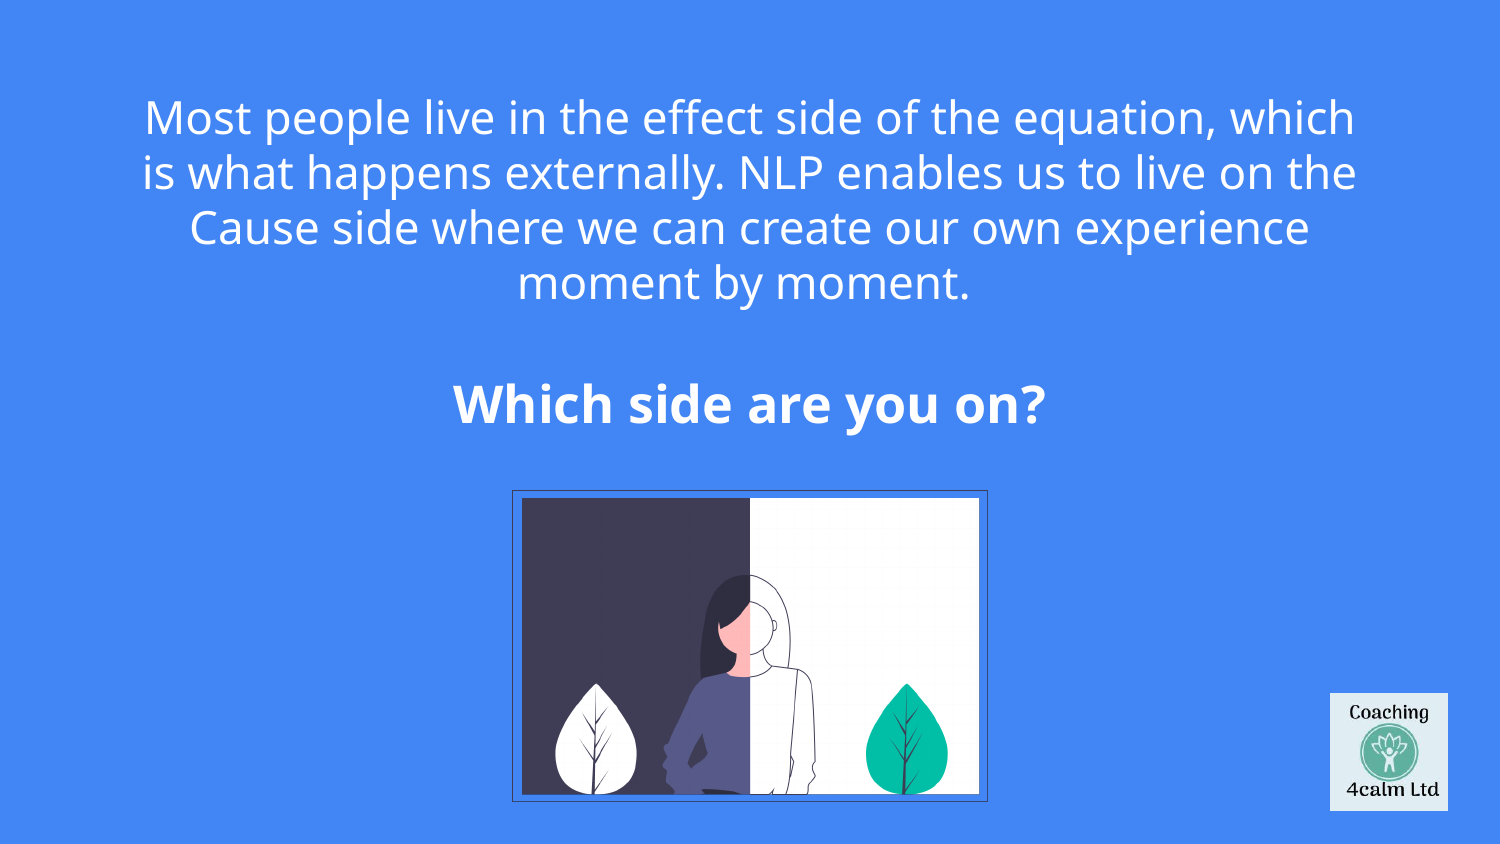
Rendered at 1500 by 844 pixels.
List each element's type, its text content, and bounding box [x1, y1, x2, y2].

text_box Most people live in the effect side of the equation, which is what happens externally. NLP enables us to live on the Cause side where we can create our own experience moment by moment. Which side are you on? [111, 73, 1389, 449]
picture [512, 490, 988, 802]
picture [1330, 693, 1448, 811]
